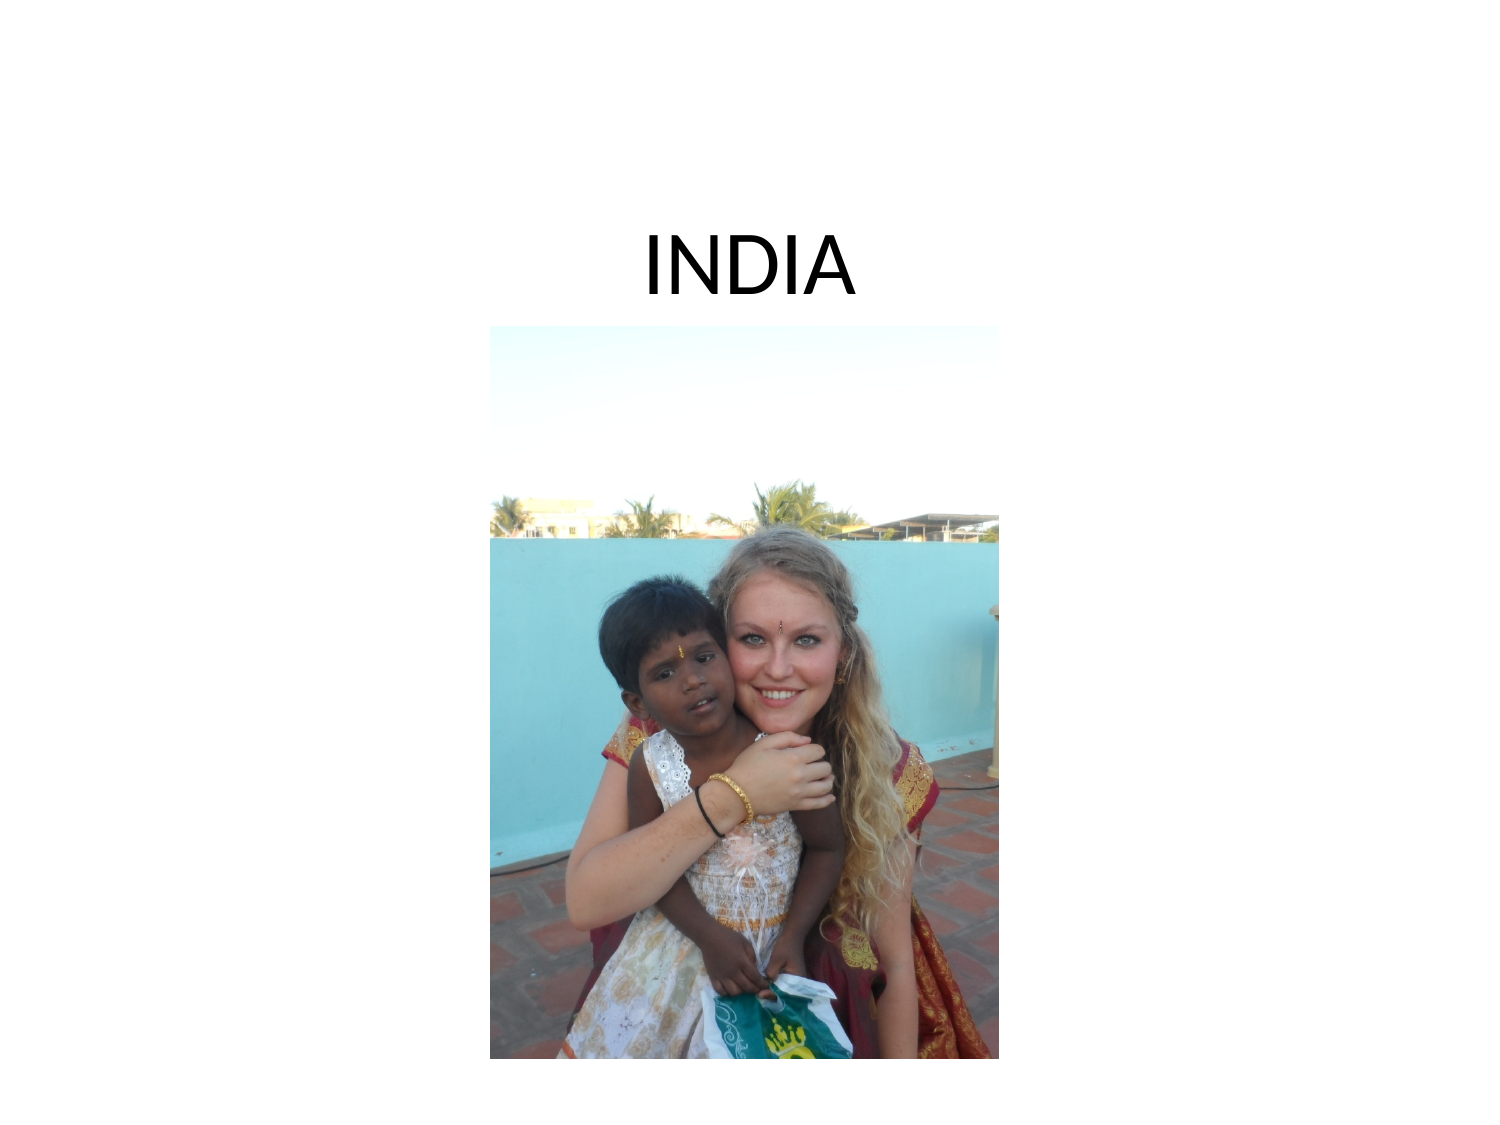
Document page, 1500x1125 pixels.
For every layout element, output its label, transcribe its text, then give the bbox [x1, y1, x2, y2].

title INDIA [112, 137, 1388, 379]
picture [489, 326, 1000, 1060]
